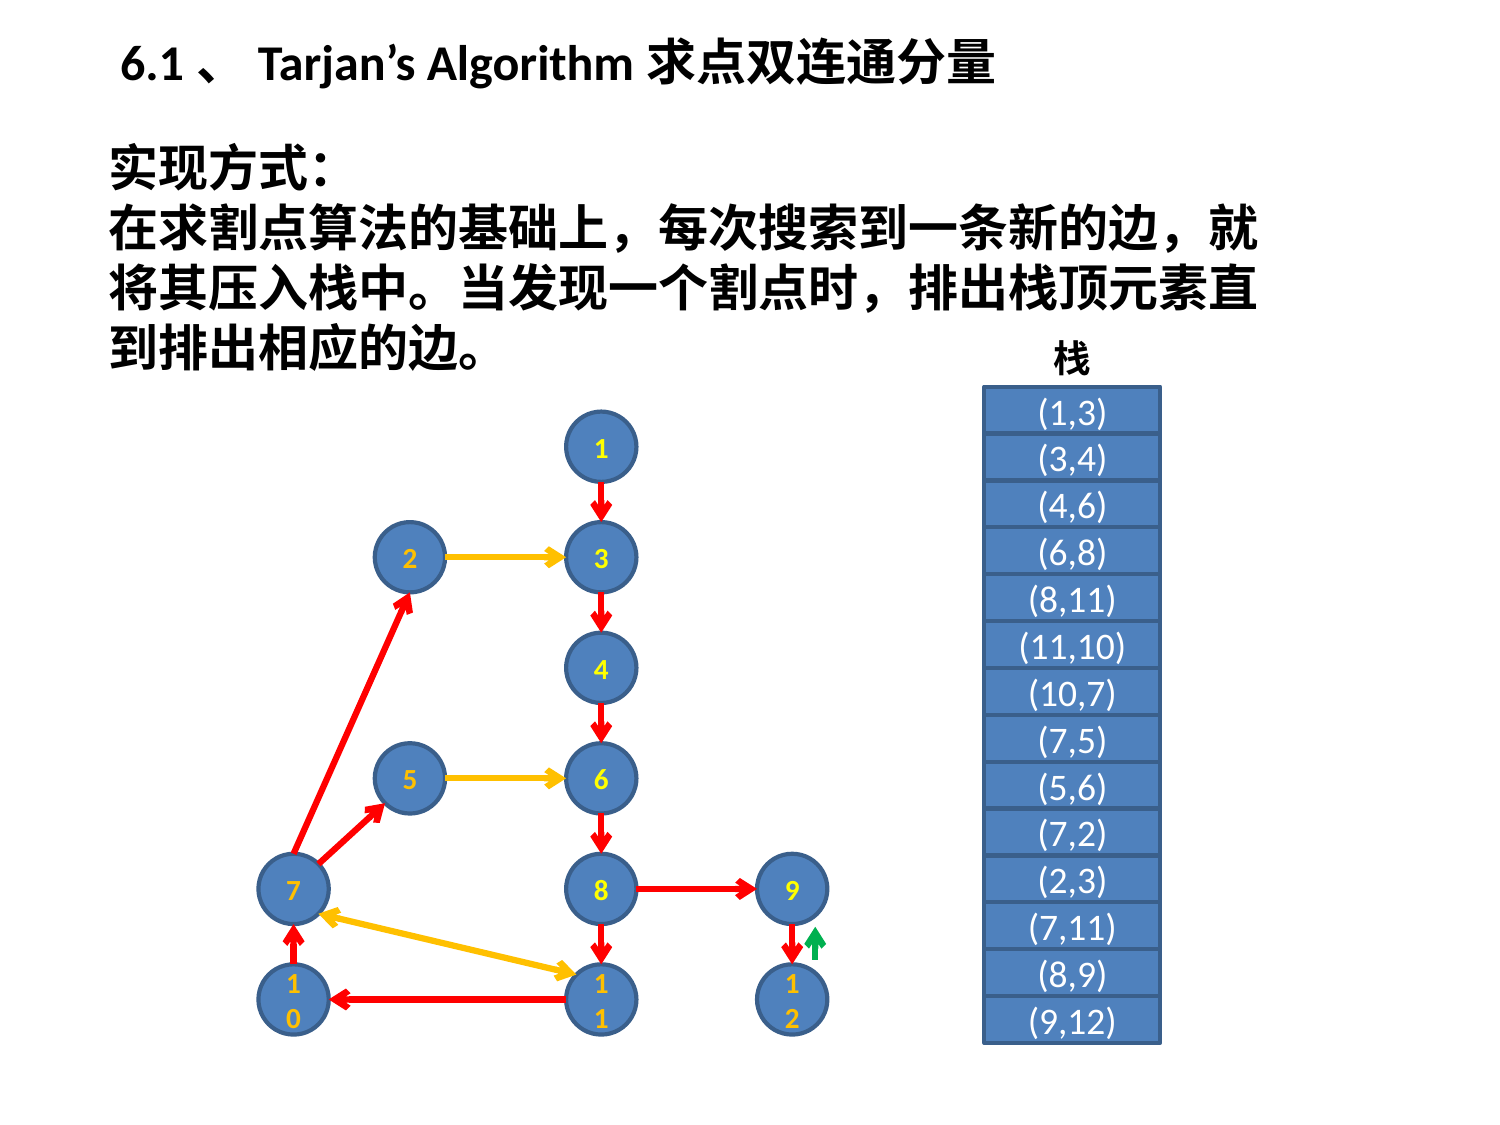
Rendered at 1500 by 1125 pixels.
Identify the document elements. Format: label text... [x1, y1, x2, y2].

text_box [321, 800, 383, 868]
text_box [220, 664, 483, 782]
text_box (4,6) [982, 478, 1162, 525]
text_box (9,12) [982, 998, 1162, 1045]
text_box (5,6) [982, 760, 1162, 811]
text_box (10,7) [982, 666, 1162, 713]
text_box 8 [564, 851, 639, 927]
text_box (8,9) [982, 947, 1162, 998]
text_box 6 [564, 741, 639, 816]
text_box (3,4) [982, 431, 1162, 478]
text_box (6,8) [982, 525, 1162, 572]
text_box 4 [564, 630, 639, 705]
text_box (2,3) [982, 853, 1162, 904]
text_box (11,10) [982, 619, 1162, 666]
text_box (7,11) [982, 904, 1162, 947]
text_box 11 [564, 962, 639, 1037]
text_box (8,11) [982, 572, 1162, 619]
text_box 10 [256, 962, 331, 1037]
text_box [416, 814, 479, 1074]
text_box (1,3) [982, 385, 1162, 431]
text_box 6.1、Tarjan’s Algorithm求点双连通分量 [105, 23, 1172, 99]
text_box (7,5) [982, 713, 1162, 760]
text_box 7 [256, 851, 331, 927]
text_box 2 [372, 520, 447, 595]
text_box 实现方式： 在求割点算法的基础上，每次搜索到一条新的边，就将其压入栈中。当发现一个割点时，排出栈顶元素直到排出相应的边。 [93, 128, 1313, 384]
text_box 3 [564, 520, 639, 595]
text_box 5 [374, 790, 446, 816]
text_box 栈 [984, 328, 1161, 385]
text_box (7,2) [982, 811, 1162, 853]
text_box 1 [564, 409, 639, 484]
text_box 12 [754, 962, 830, 1037]
text_box 9 [755, 851, 830, 927]
